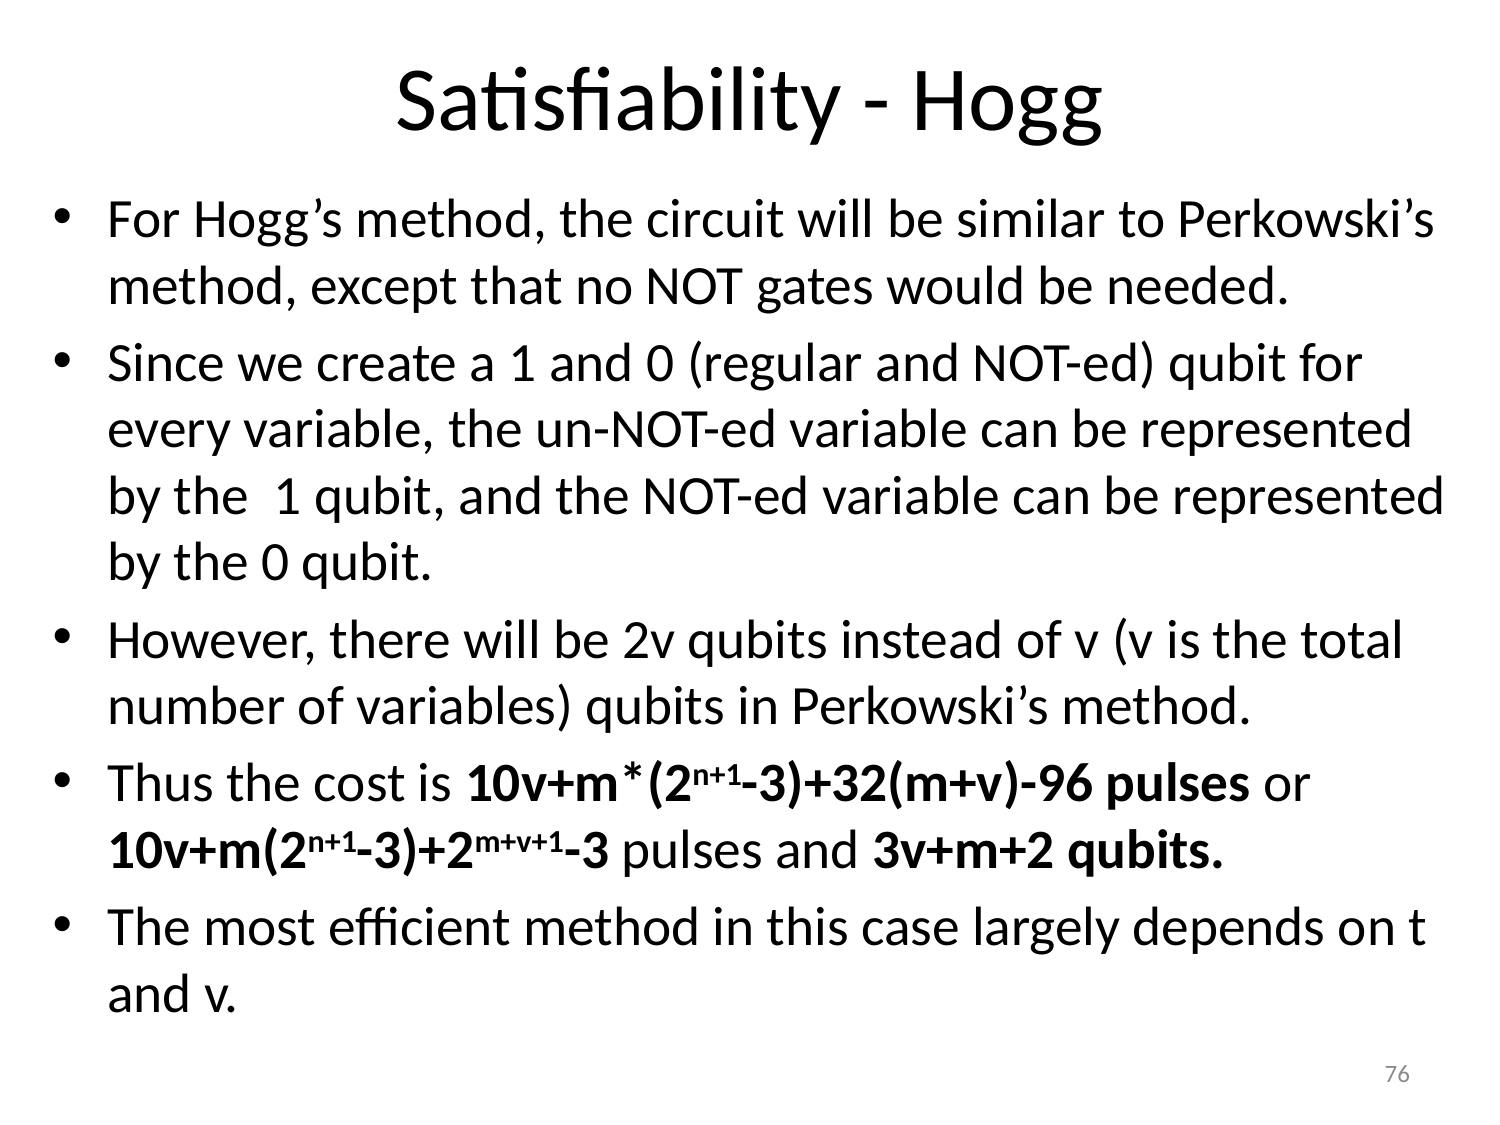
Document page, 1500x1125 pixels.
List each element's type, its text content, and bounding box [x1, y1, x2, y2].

list For Hogg’s method, the circuit will be similar to Perkowski’s method, except that no NOT gates would be needed. Since we create a 1 and 0 (regular and NOT-ed) qubit for every variable, the un-NOT-ed variable can be represented by the 1 qubit, and the NOT-ed variable can be represented by the 0 qubit. However, there will be 2v qubits instead of v (v is the total number of variables) qubits in Perkowski’s method. Thus the cost is 10v+m*(2n+1-3)+32(m+v)-96 pulses or 10v+m(2n+1-3)+2m+v+1-3 pulses and 3v+m+2 qubits. The most efficient method in this case largely depends on t and v. [37, 174, 1475, 1050]
slide_number 76 [1074, 1042, 1425, 1103]
title Satisfiability - Hogg [75, 0, 1425, 174]
